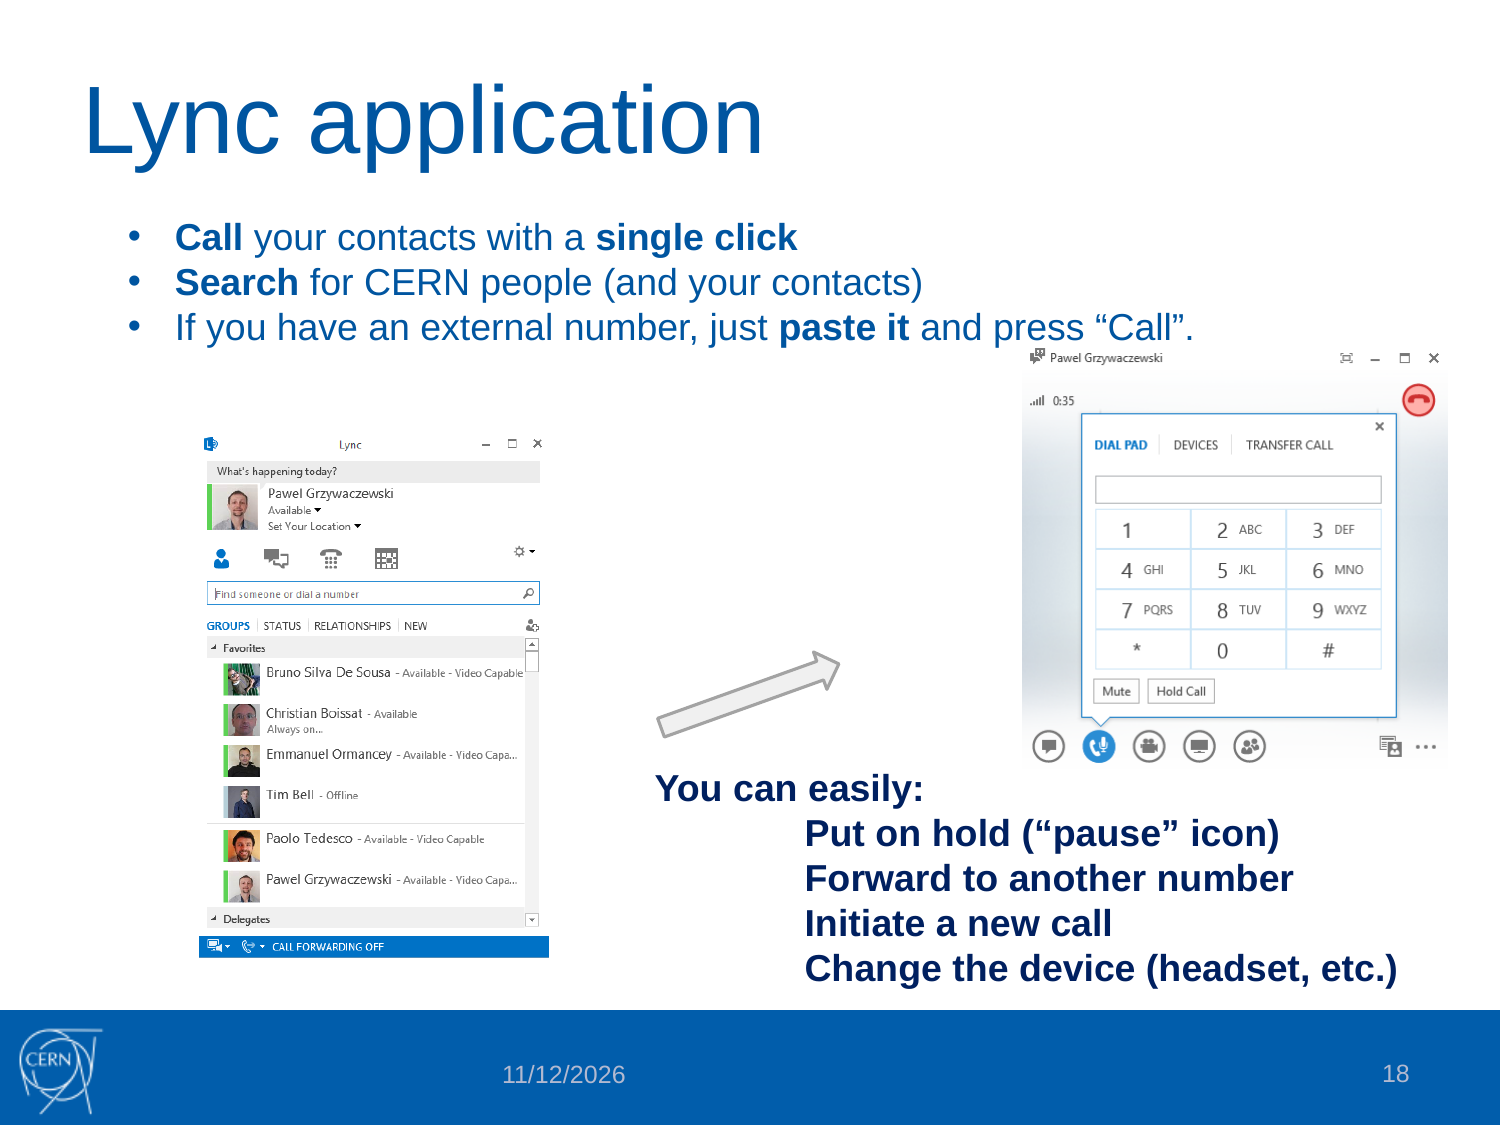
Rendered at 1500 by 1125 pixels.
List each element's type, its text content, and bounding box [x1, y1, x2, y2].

title Lync application [75, 38, 1425, 193]
text_box [656, 650, 841, 739]
text_box You can easily: Put on hold (“pause” icon) Forward to another number Initiate a new call Change the device (headset, etc.) [639, 757, 1443, 997]
picture [199, 433, 549, 959]
slide_number 18 [1342, 1042, 1425, 1103]
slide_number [487, 1043, 838, 1104]
text_box Call your contacts with a single click Search for CERN people (and your contacts) If you have an external number, just paste it and press “Call”. [113, 205, 1259, 356]
picture [1022, 348, 1448, 769]
